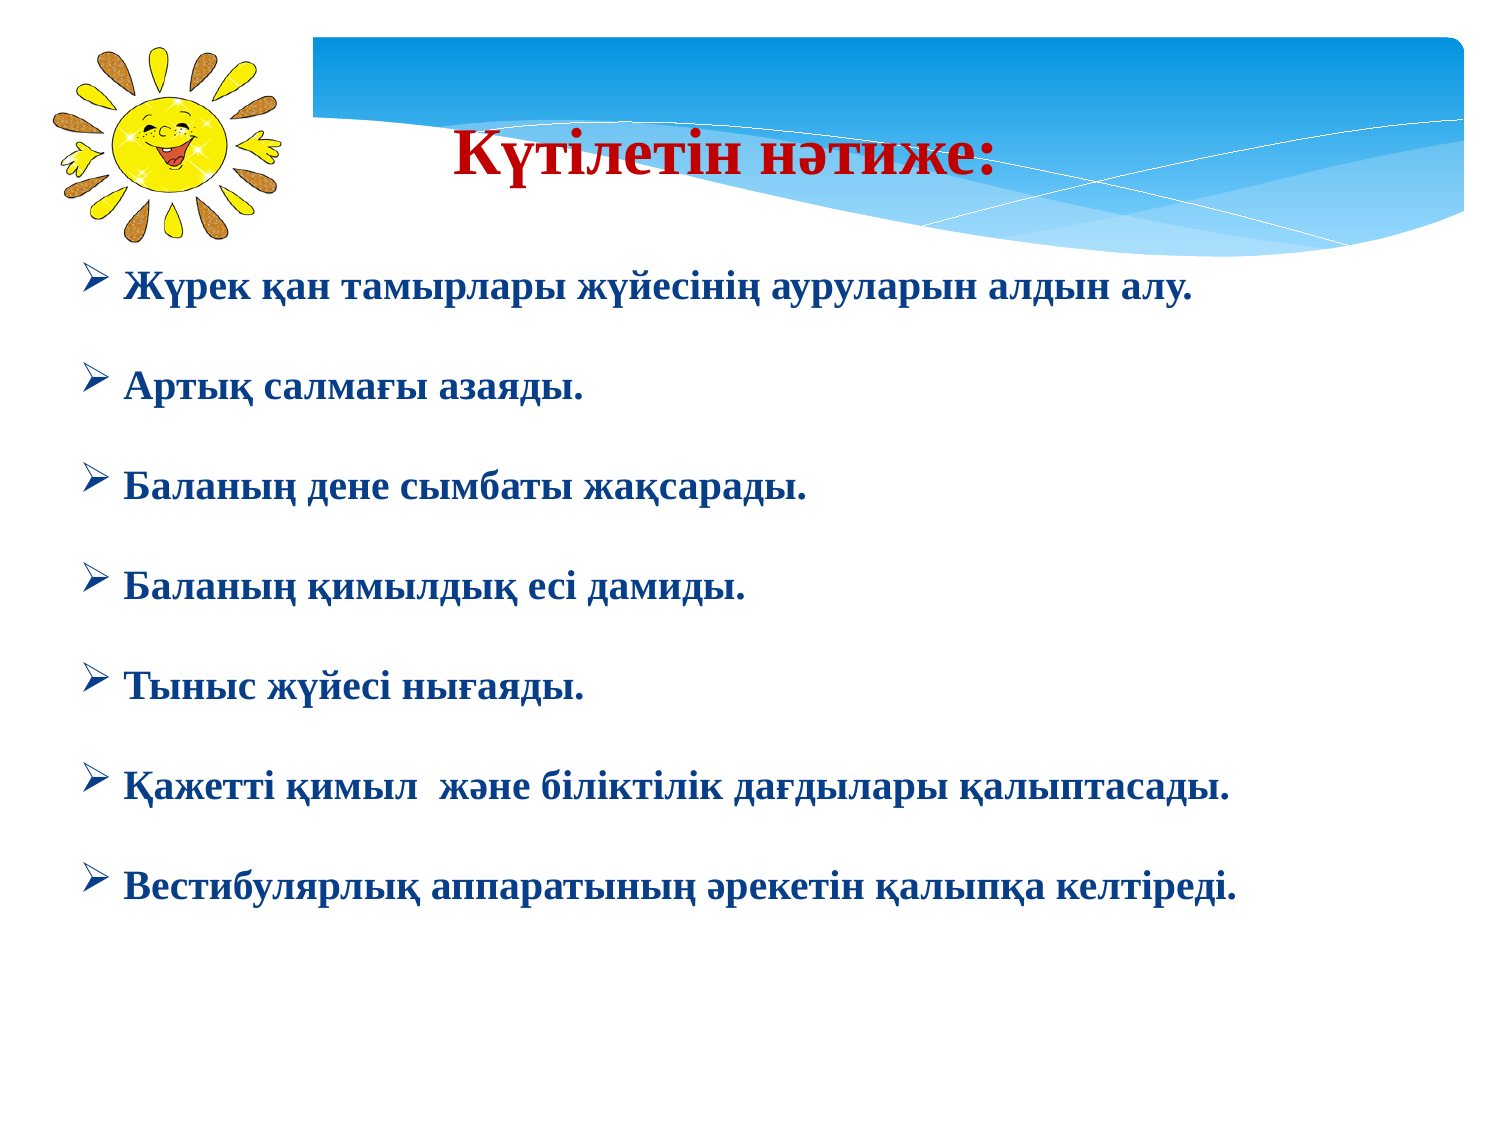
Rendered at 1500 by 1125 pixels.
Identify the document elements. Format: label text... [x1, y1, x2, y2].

picture [17, 9, 314, 256]
text_box Күтілетін нәтиже: Жүрек қан тамырлары жүйесінің ауруларын алдын алу. Артық салмағы азаяды. Баланың дене сымбаты жақсарады. Баланың қимылдық есі дамиды. Тыныс жүйесі нығаяды. Қажетті қимыл және біліктілік дағдылары қалыптасады. Вестибулярлық аппаратының әрекетін қалыпқа келтіреді. [64, 100, 1388, 1016]
